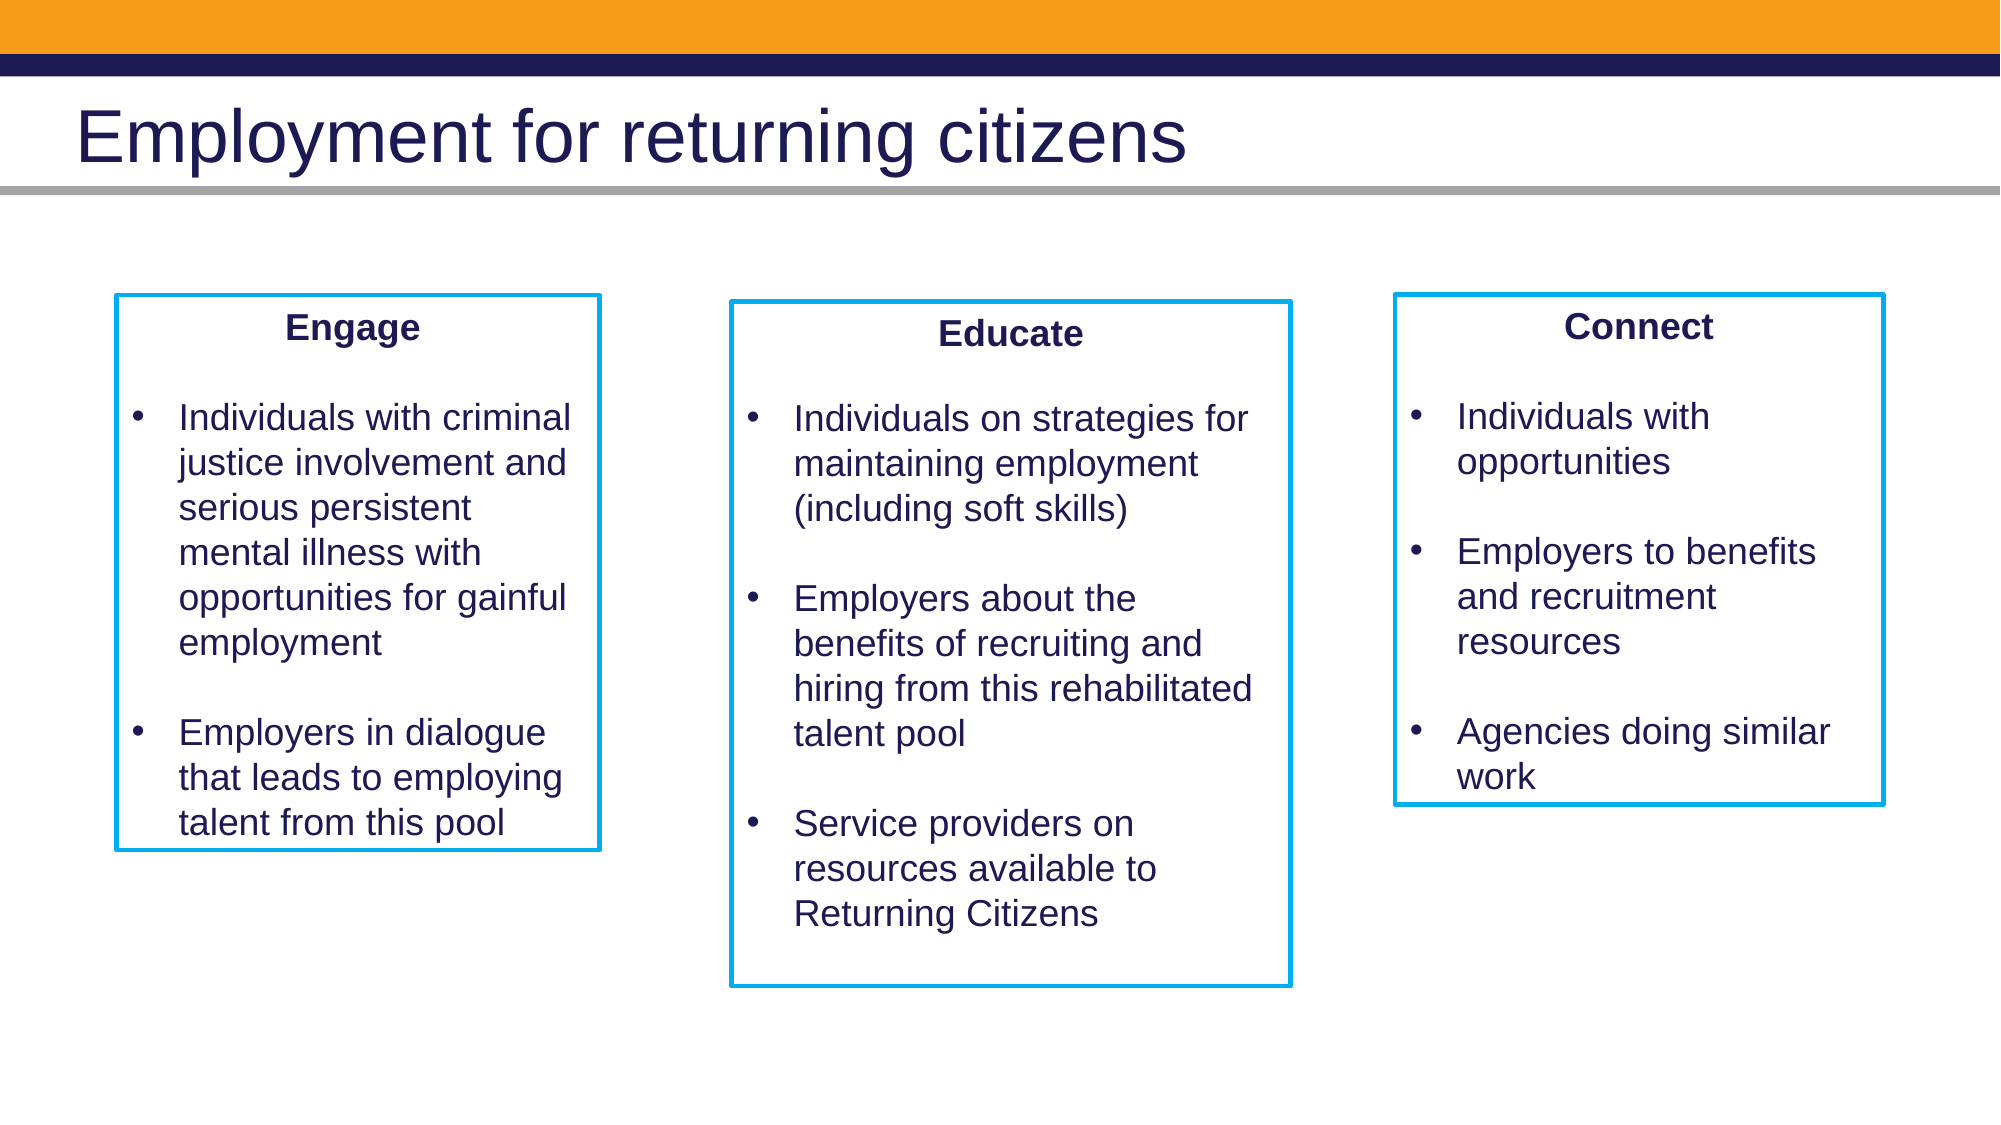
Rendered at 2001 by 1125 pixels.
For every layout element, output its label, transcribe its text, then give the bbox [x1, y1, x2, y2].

text_box [433, 227, 1316, 376]
text_box Employment for returning citizens [60, 80, 1204, 185]
text_box [381, 483, 1212, 1075]
text_box [600, 376, 731, 458]
text_box Connect Individuals with opportunities Employers to benefits and recruitment resources Agencies doing similar work [1394, 294, 1884, 805]
text_box Engage Individuals with criminal justice involvement and serious persistent mental illness with opportunities for gainful employment Employers in dialogue that leads to employing talent from this pool [116, 295, 600, 851]
text_box Educate Individuals on strategies for maintaining employment (including soft skills) Employers about the benefits of recruiting and hiring from this rehabilitated talent pool Service providers on resources available to Returning Citizens [731, 301, 1291, 987]
